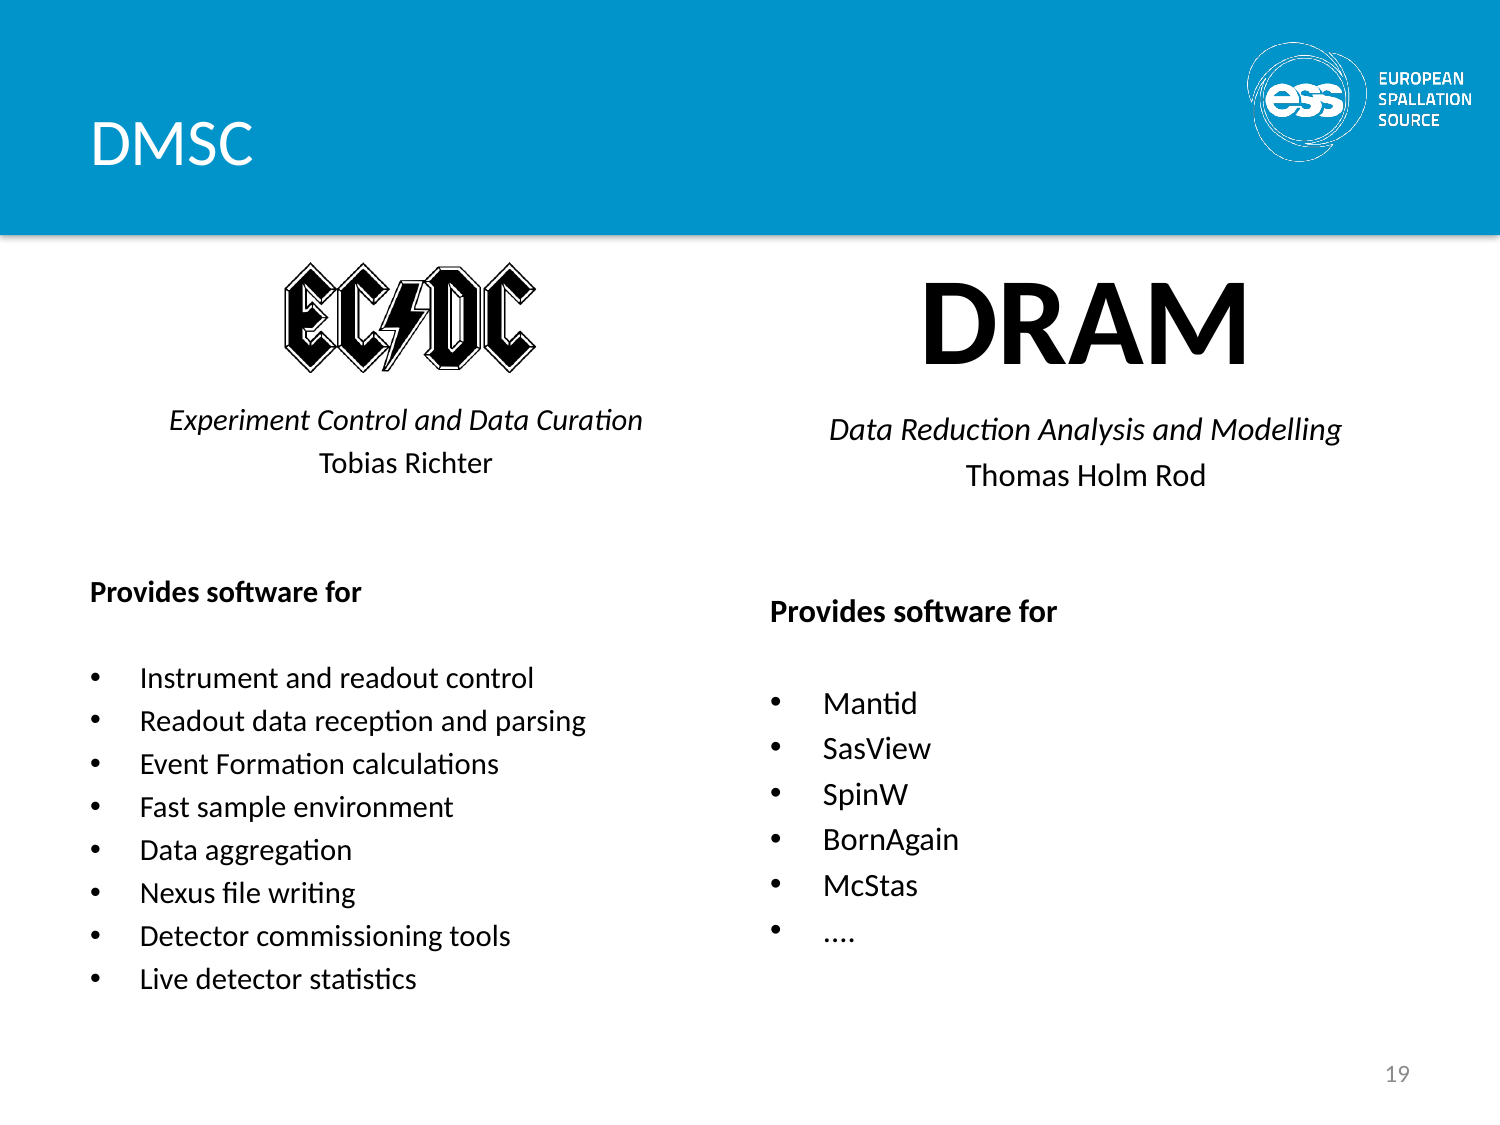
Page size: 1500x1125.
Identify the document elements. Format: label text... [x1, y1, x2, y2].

title DMSC [75, 45, 1247, 233]
picture [1391, 73, 1397, 84]
text_box Data Reduction Analysis and Modelling Thomas Holm Rod Provides software for Mantid SasView SpinW BornAgain McStas .... Detector commissioning tools [755, 262, 1418, 1005]
picture [1434, 73, 1440, 84]
picture [1432, 114, 1438, 126]
picture [1400, 115, 1408, 126]
list Experiment Control and Data Curation Tobias Richter Provides software for Instrument and readout control Readout data reception and parsing Event Formation calculations Fast sample environment Data aggregation Nexus file writing Detector commissioning tools Live detector statistics [75, 262, 738, 1005]
picture [1423, 73, 1431, 84]
picture [1454, 73, 1458, 84]
picture [275, 262, 537, 375]
picture [1266, 84, 1345, 116]
picture [1380, 73, 1386, 84]
picture [1412, 114, 1420, 125]
picture [1414, 74, 1420, 84]
picture [1401, 73, 1407, 84]
text_box DRAM [726, 231, 1447, 397]
slide_number 19 [1074, 1042, 1425, 1103]
picture [1427, 99, 1435, 104]
